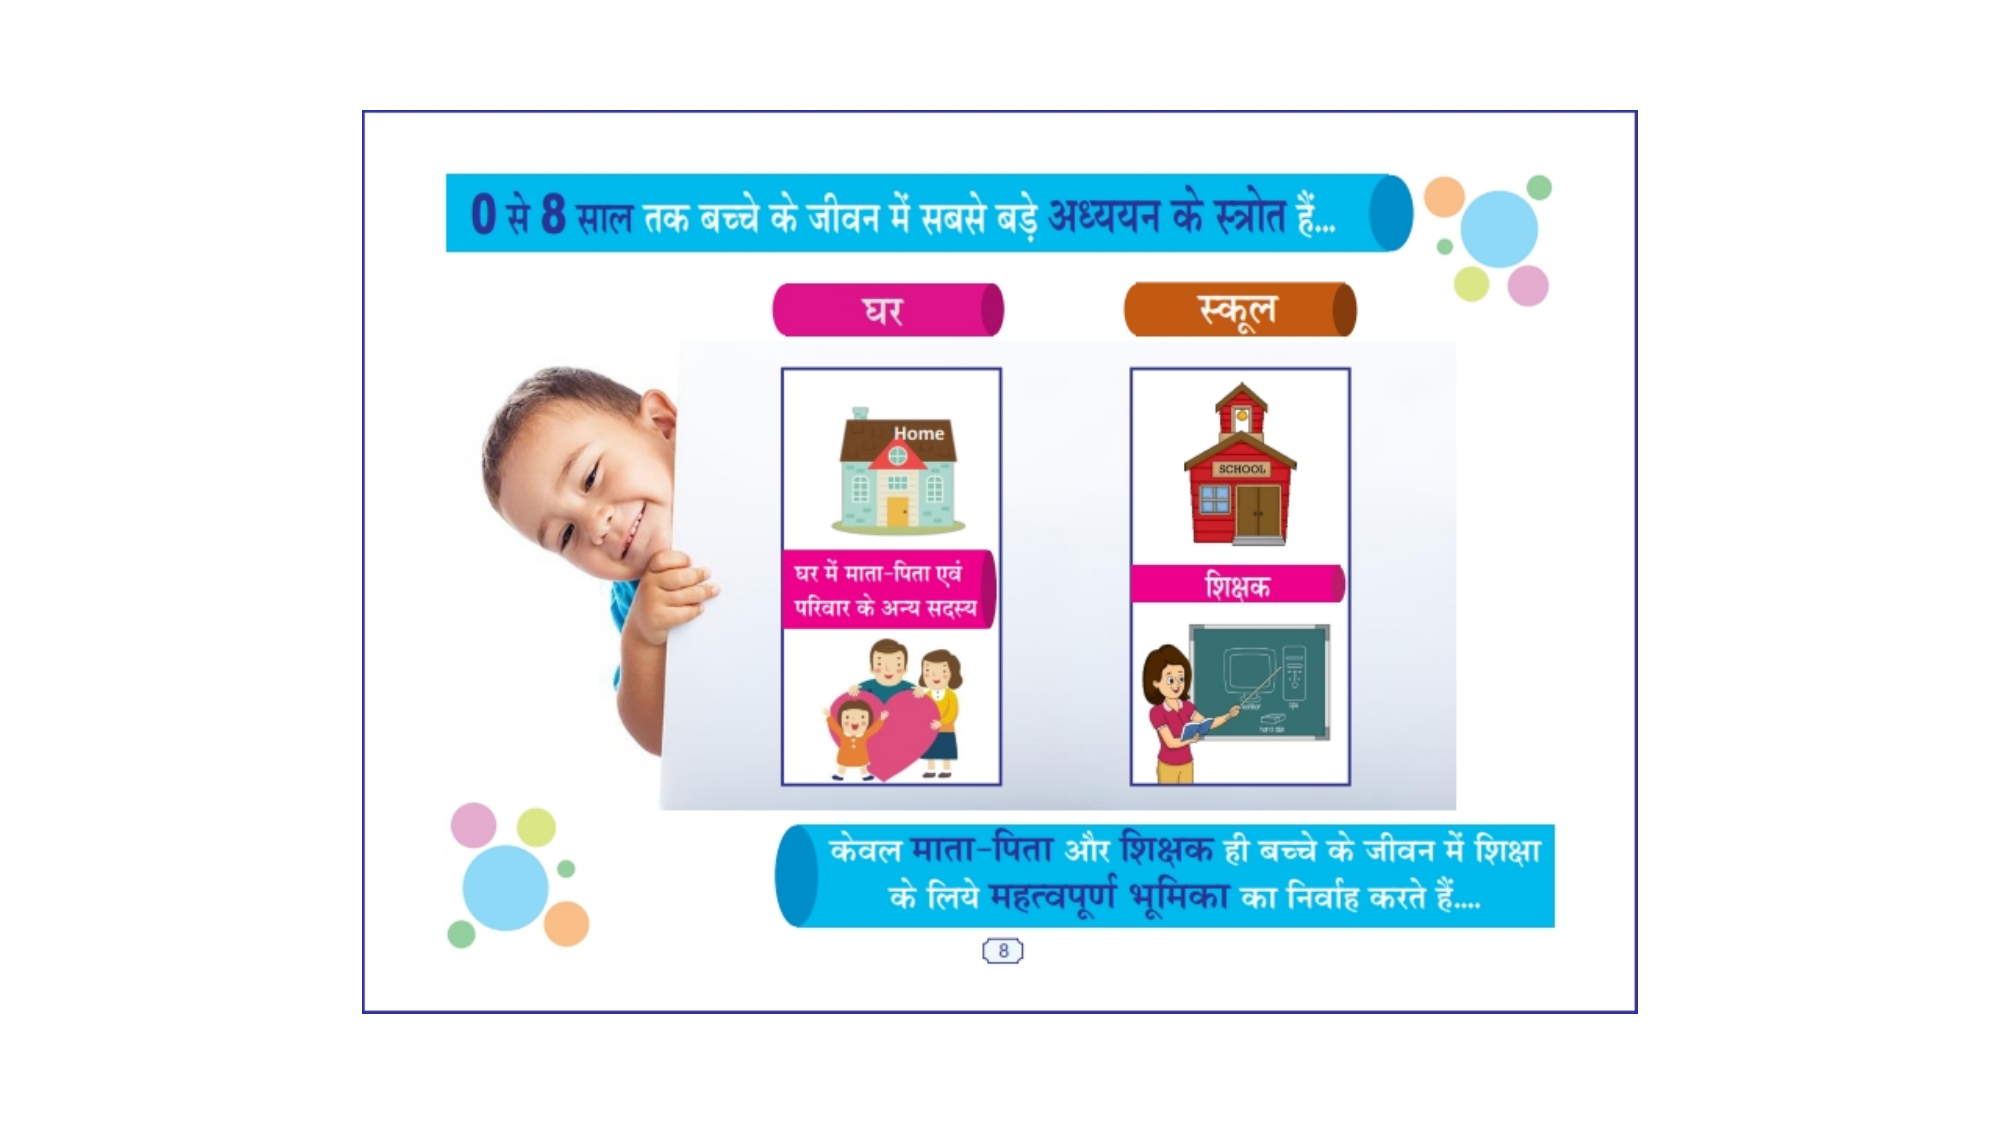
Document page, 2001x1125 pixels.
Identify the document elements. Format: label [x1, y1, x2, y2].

picture [362, 110, 1638, 1015]
